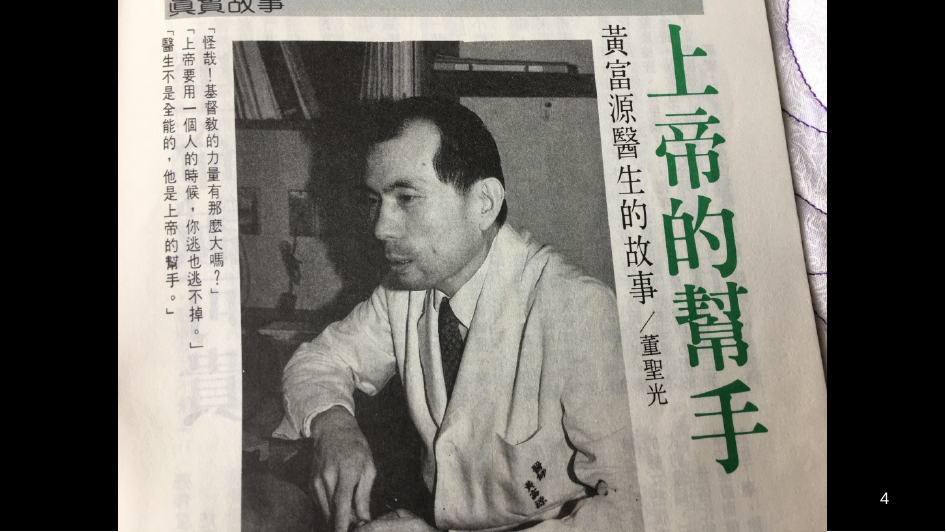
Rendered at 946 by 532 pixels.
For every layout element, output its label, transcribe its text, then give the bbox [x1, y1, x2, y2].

slide_number 4 [832, 483, 899, 522]
picture [117, 0, 827, 532]
